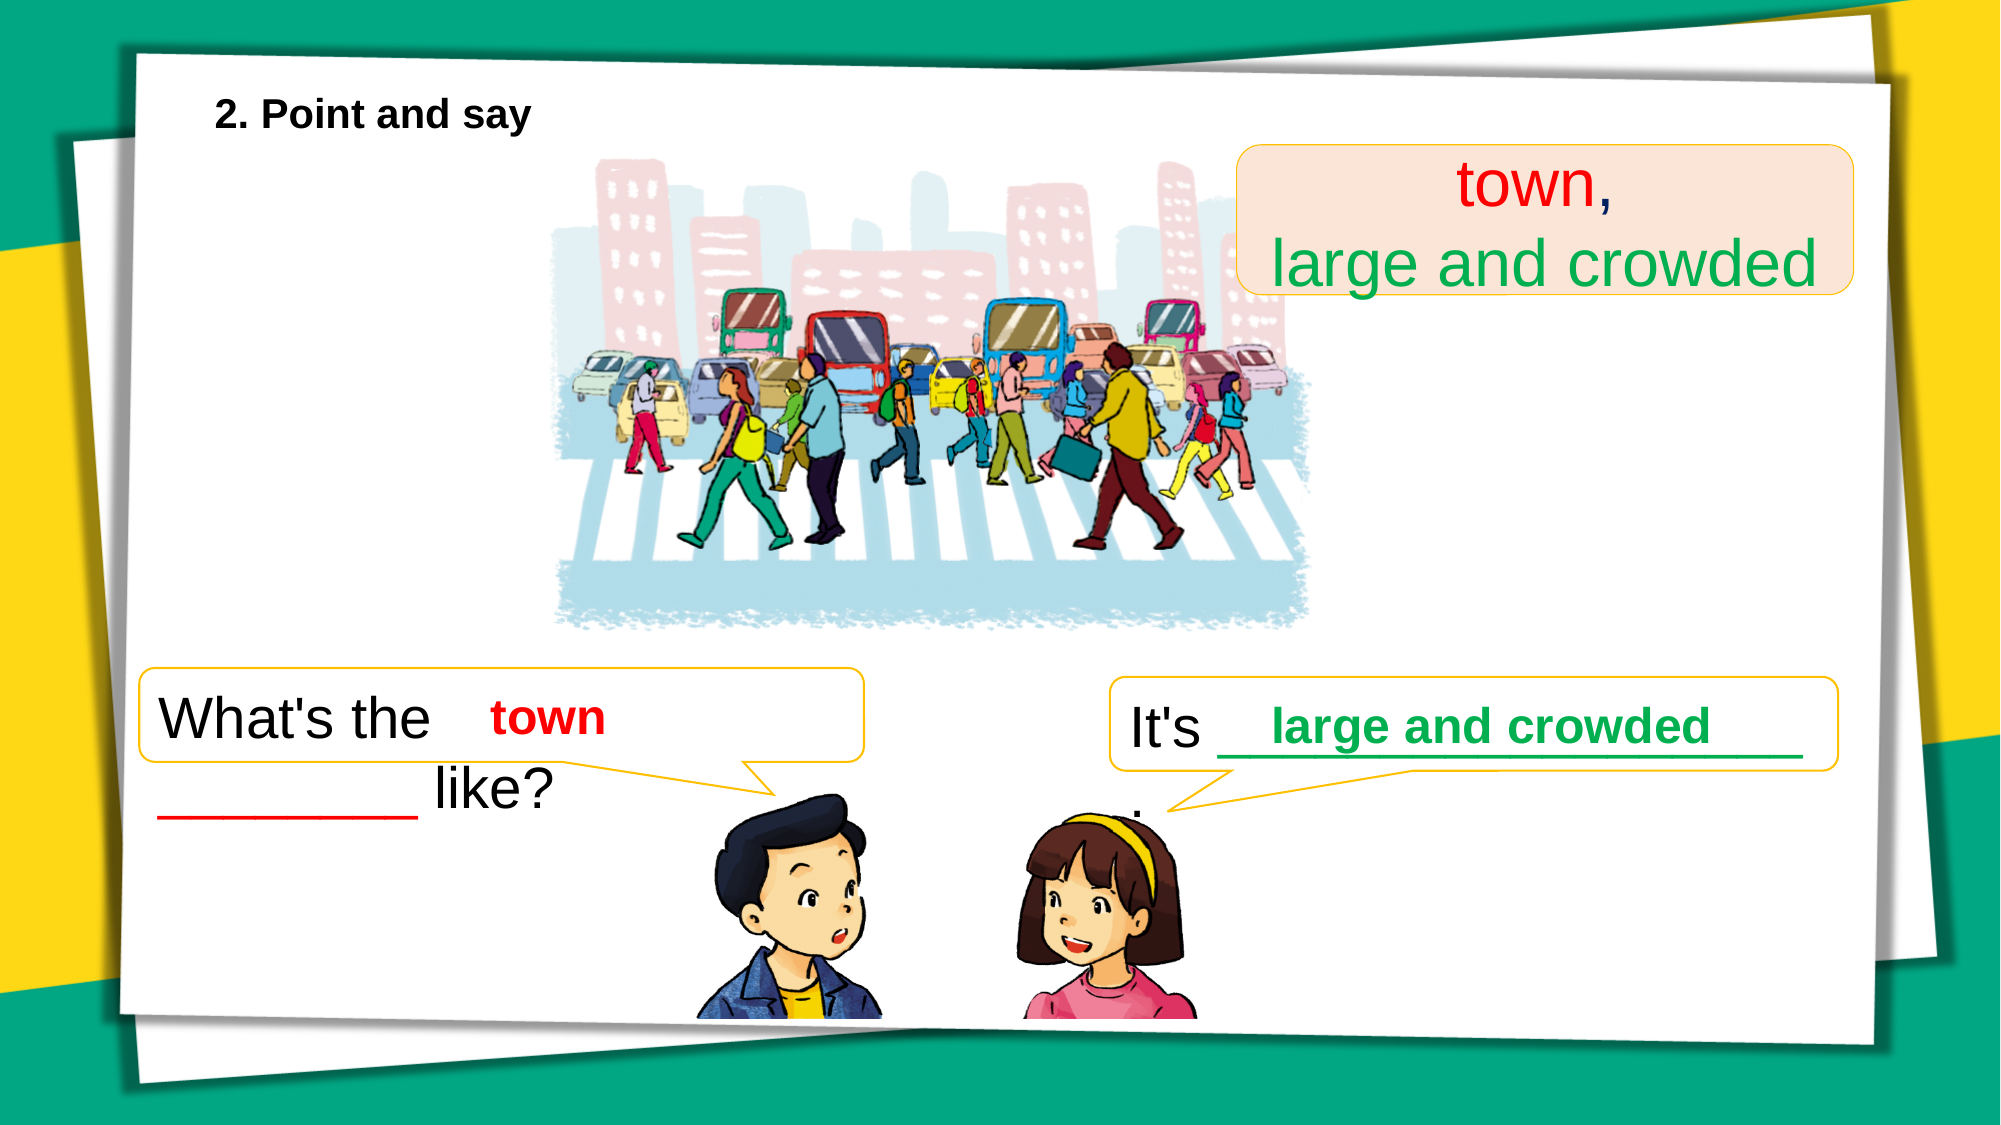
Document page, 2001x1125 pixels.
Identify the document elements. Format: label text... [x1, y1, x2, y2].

text_box 2. Point and say [199, 79, 547, 144]
text_box What's the ________ like? [138, 666, 865, 780]
text_box It's __________________. [1109, 675, 1840, 802]
picture [0, 0, 2001, 1125]
text_box town, large and crowded [1346, 144, 1855, 296]
text_box town [475, 676, 623, 752]
text_box large and crowded [1256, 686, 1728, 762]
